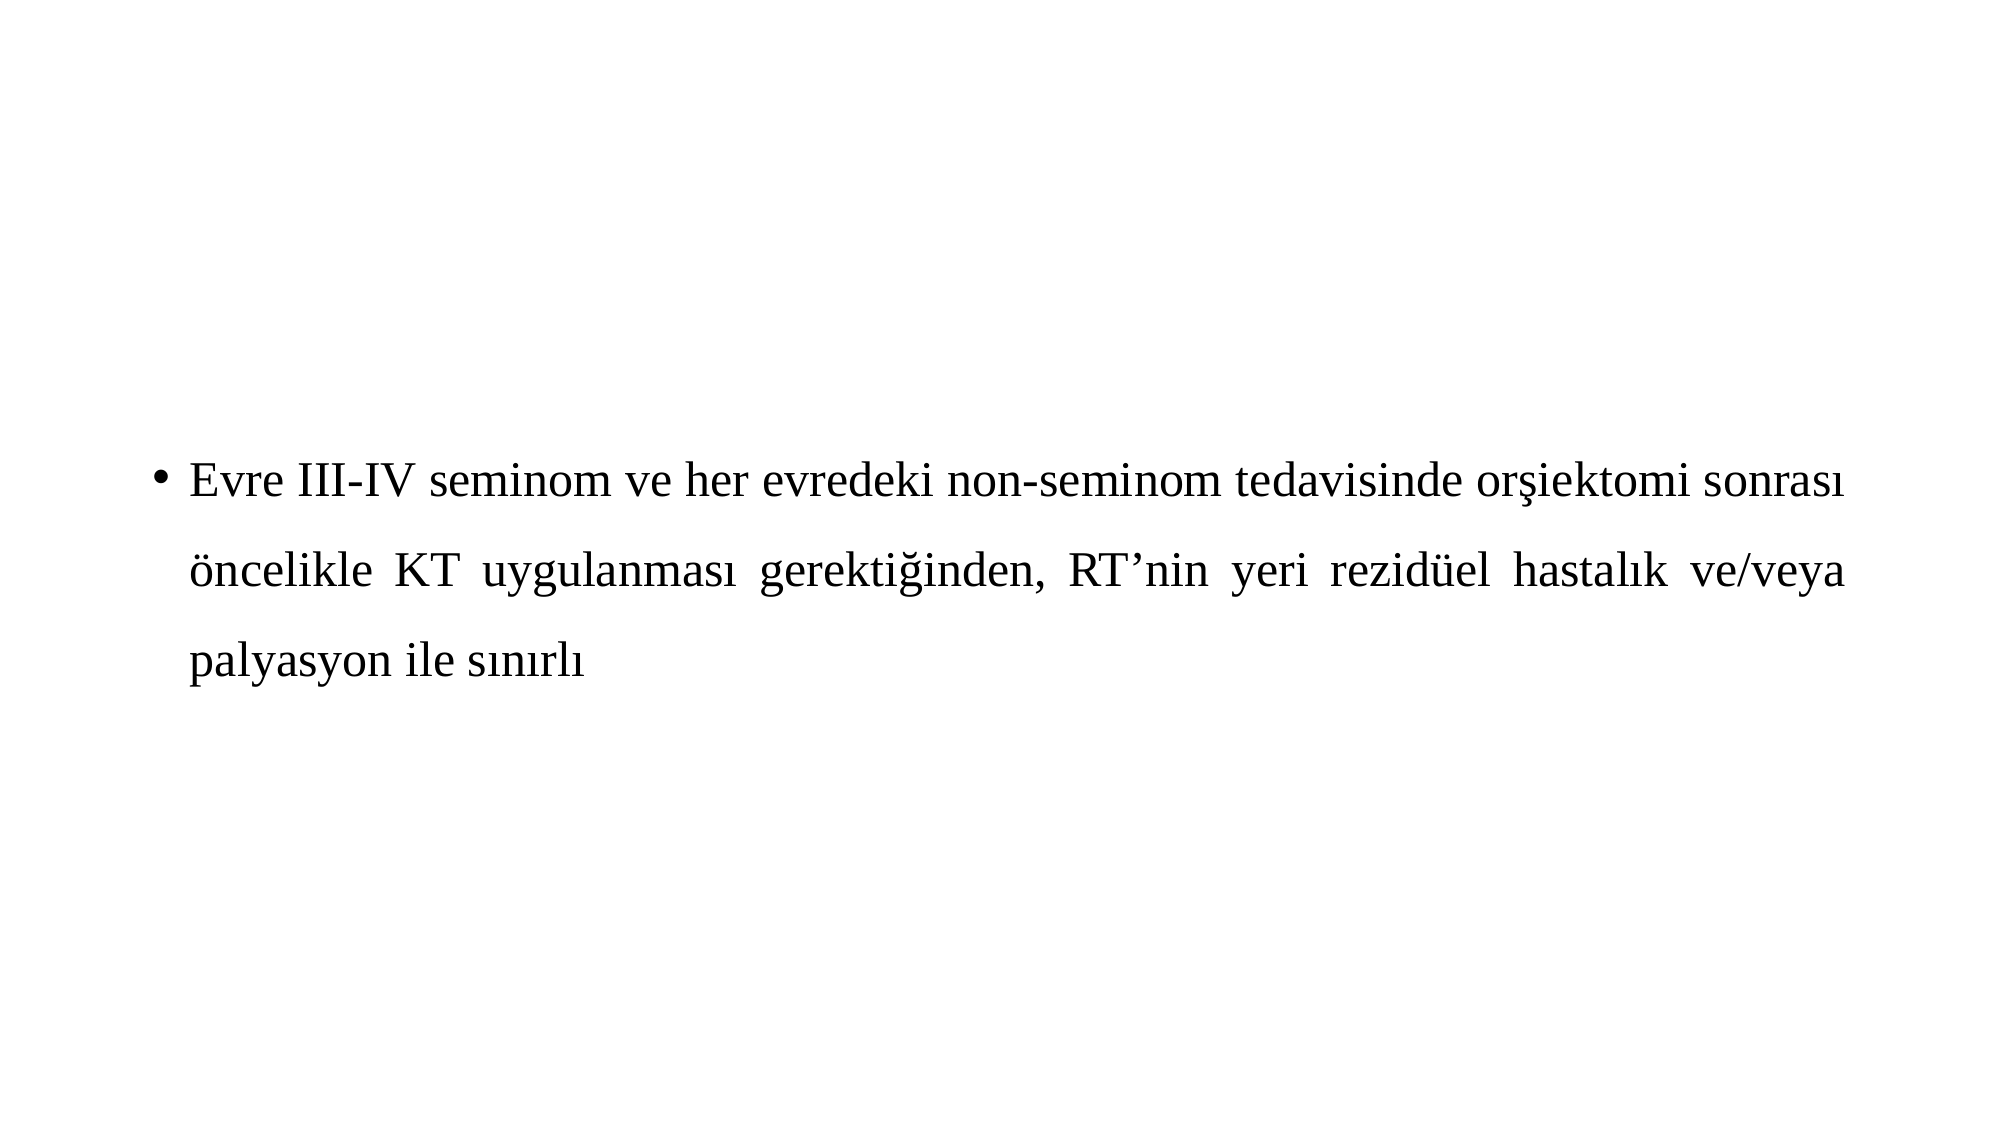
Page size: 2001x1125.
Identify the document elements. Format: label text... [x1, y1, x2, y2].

list Evre III-IV seminom ve her evredeki non-seminom tedavisinde orşiektomi sonrası öncelikle KT uygulanması gerektiğinden, RT’nin yeri rezidüel hastalık ve/veya palyasyon ile sınırlı [137, 408, 1863, 1005]
